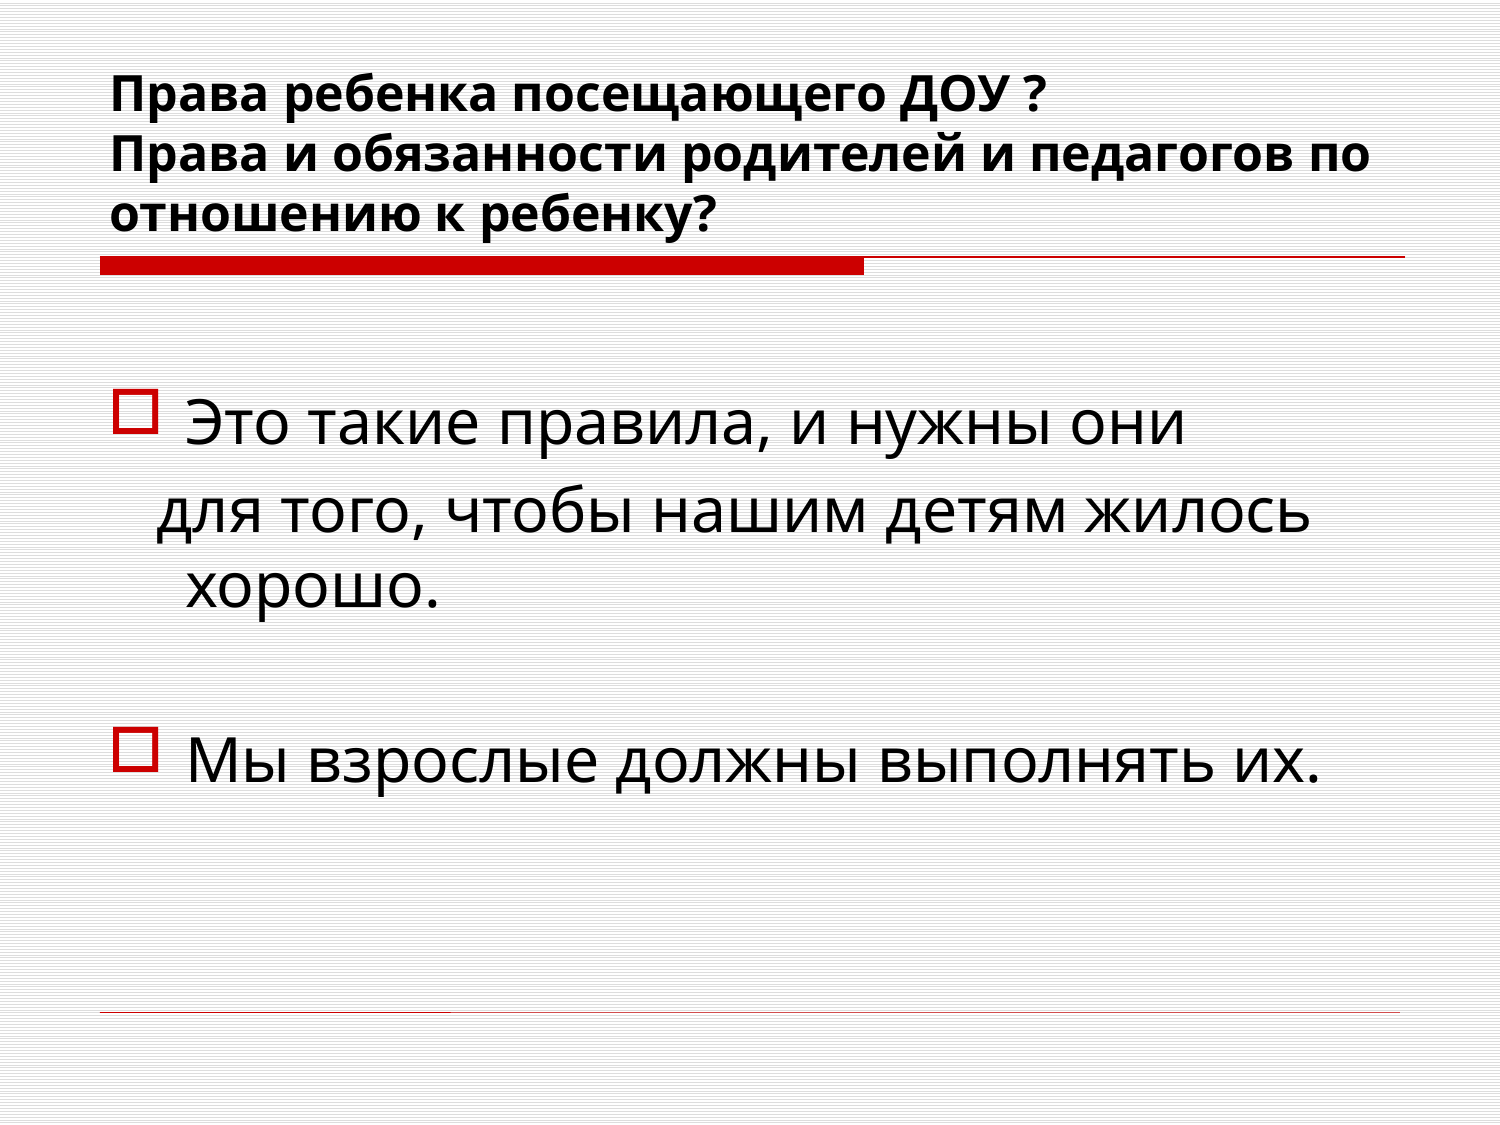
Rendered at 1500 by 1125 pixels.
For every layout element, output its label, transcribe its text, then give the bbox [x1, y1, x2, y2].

list Это такие правила, и нужны они для того, чтобы нашим детям жилось хорошо. Мы взрослые должны выполнять их. [92, 287, 1406, 988]
title Права ребенка посещающего ДОУ ? Права и обязанности родителей и педагогов по отношению к ребенку? [93, 49, 1407, 250]
